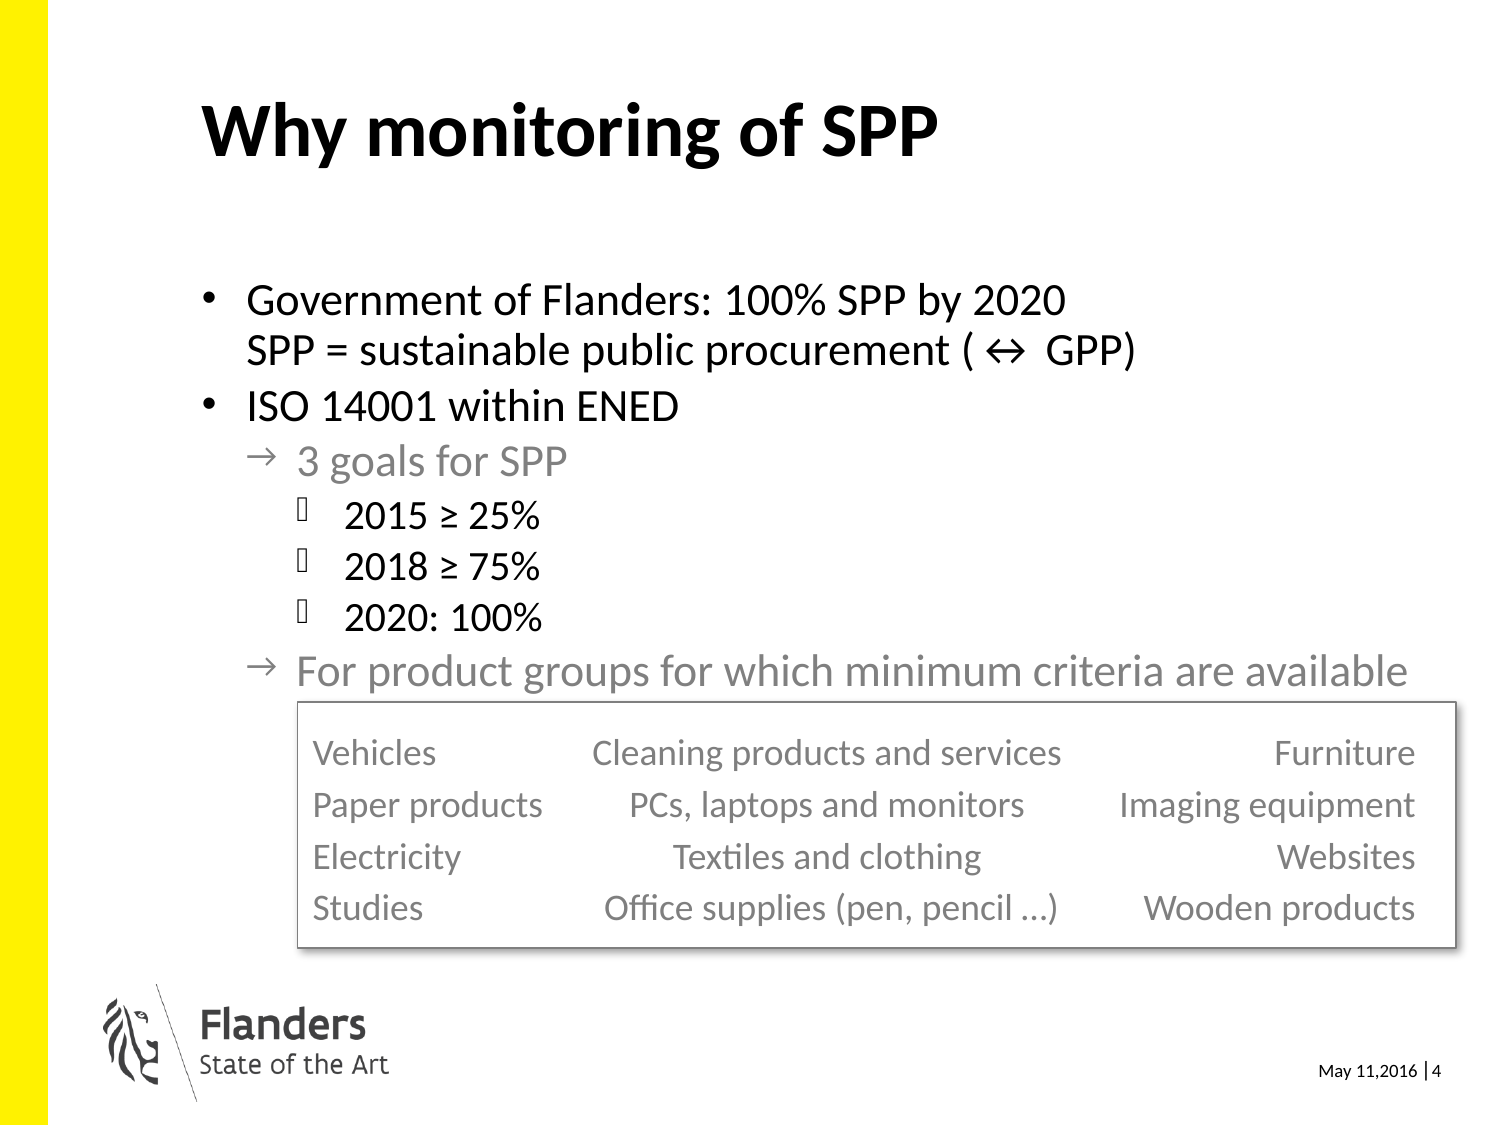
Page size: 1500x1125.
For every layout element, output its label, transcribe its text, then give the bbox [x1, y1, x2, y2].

text_box Vehicles Cleaning products and services Furniture Paper products PCs, laptops and monitors Imaging equipment Electricity Textiles and clothing Websites Studies Office supplies (pen, pencil …) Wooden products [297, 701, 1456, 948]
picture [0, 0, 48, 1125]
picture [103, 984, 389, 1102]
title Why monitoring of SPP [201, 92, 1419, 275]
list Government of Flanders: 100% SPP by 2020 SPP = sustainable public procurement (↔ GPP) ISO 14001 within ENED 3 goals for SPP 2015 ≥ 25% 2018 ≥ 75% 2020: 100% For product groups for which minimum criteria are available [201, 275, 1419, 977]
